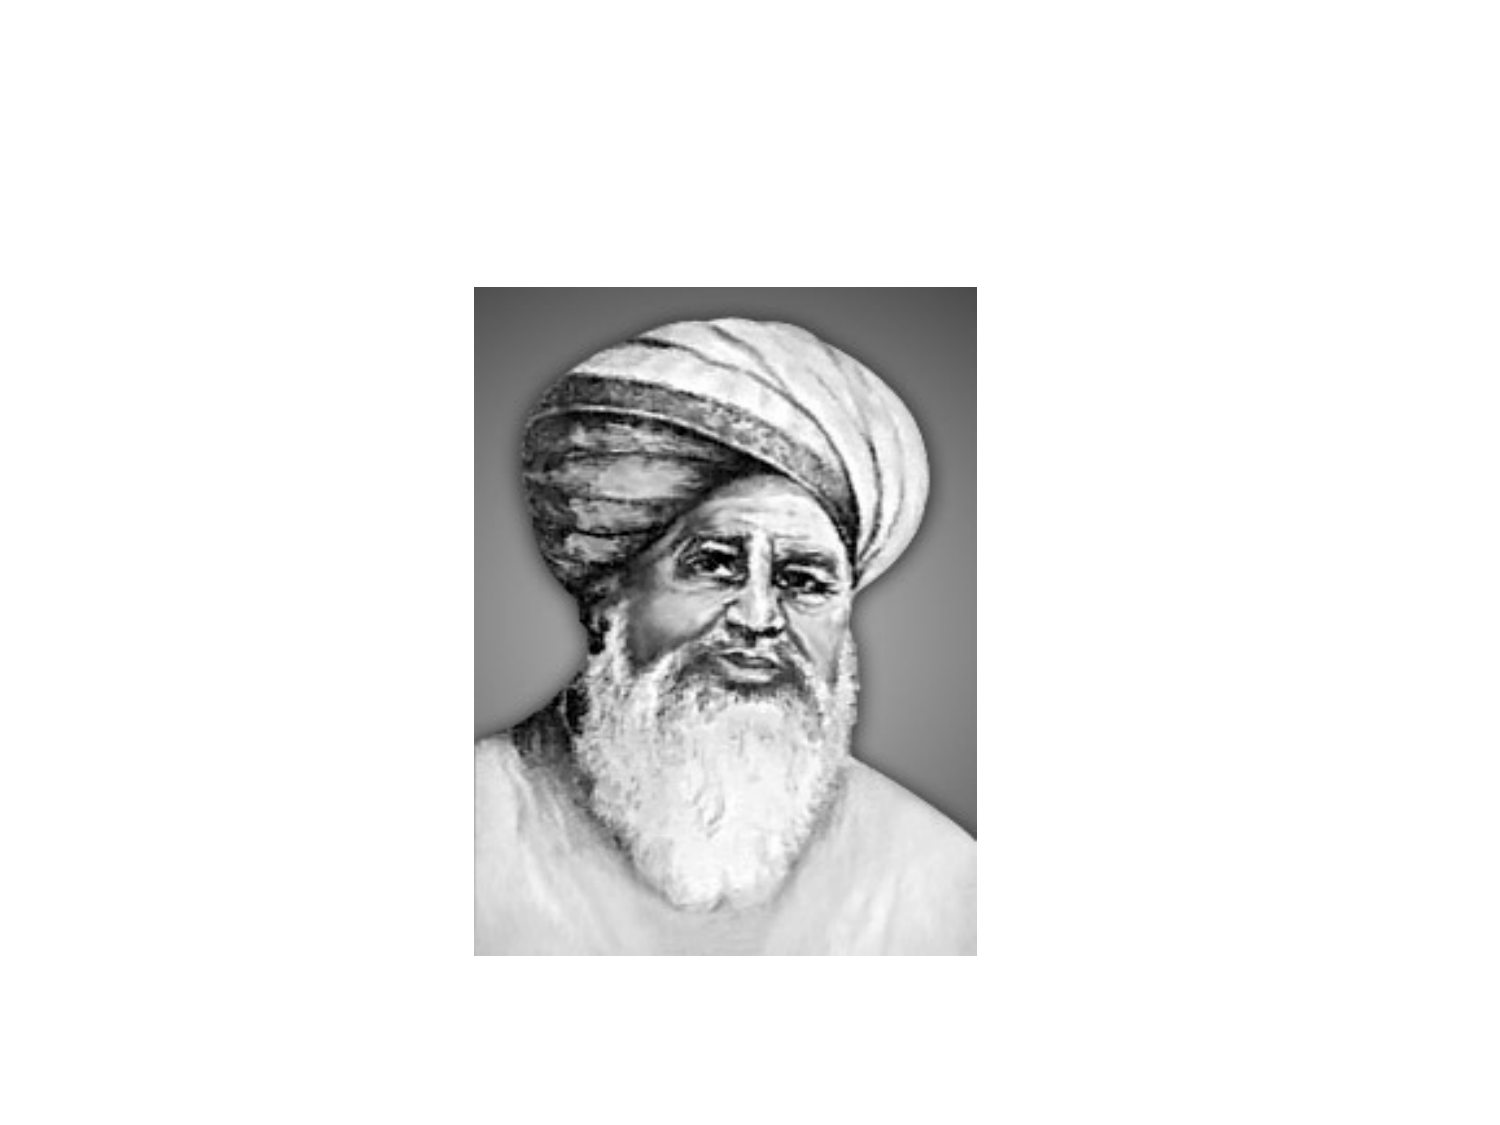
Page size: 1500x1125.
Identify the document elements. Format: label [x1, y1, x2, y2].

list [474, 287, 977, 956]
